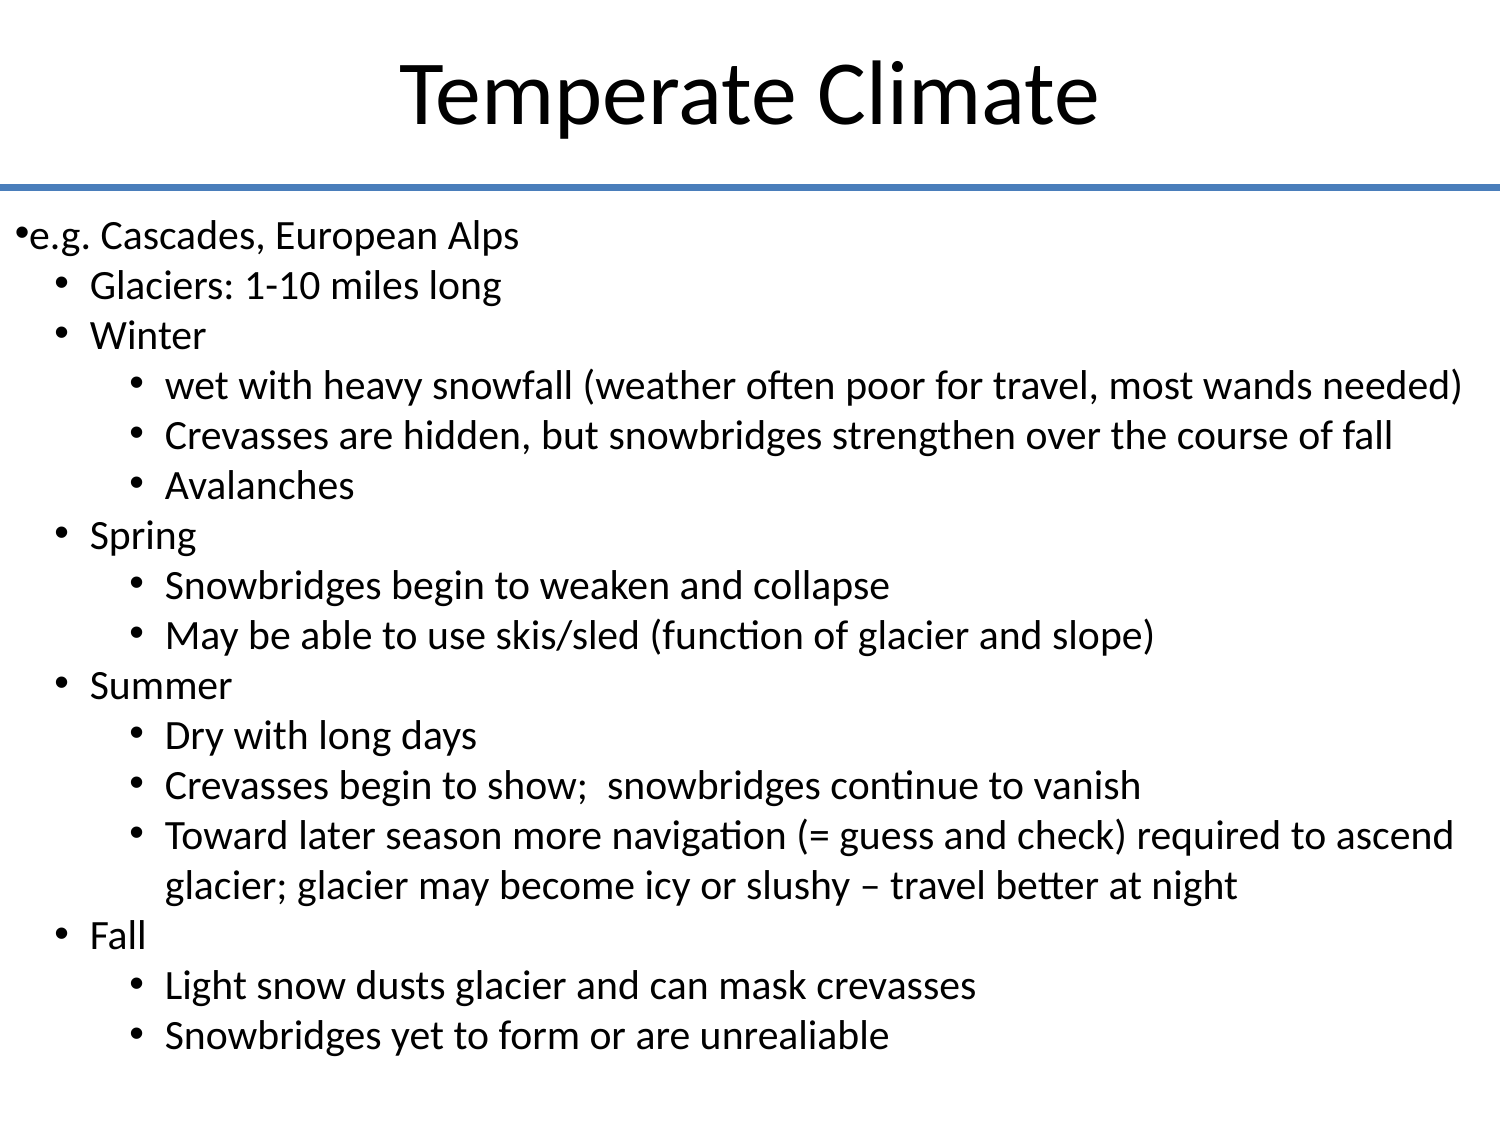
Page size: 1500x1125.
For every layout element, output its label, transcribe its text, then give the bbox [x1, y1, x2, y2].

title Temperate Climate [112, 0, 1388, 175]
text_box e.g. Cascades, European Alps Glaciers: 1-10 miles long Winter wet with heavy snowfall (weather often poor for travel, most wands needed) Crevasses are hidden, but snowbridges strengthen over the course of fall Avalanches Spring Snowbridges begin to weaken and collapse May be able to use skis/sled (function of glacier and slope) Summer Dry with long days Crevasses begin to show; snowbridges continue to vanish Toward later season more navigation (= guess and check) required to ascend glacier; glacier may become icy or slushy – travel better at night Fall Light snow dusts glacier and can mask crevasses Snowbridges yet to form or are unrealiable [0, 200, 1500, 1066]
